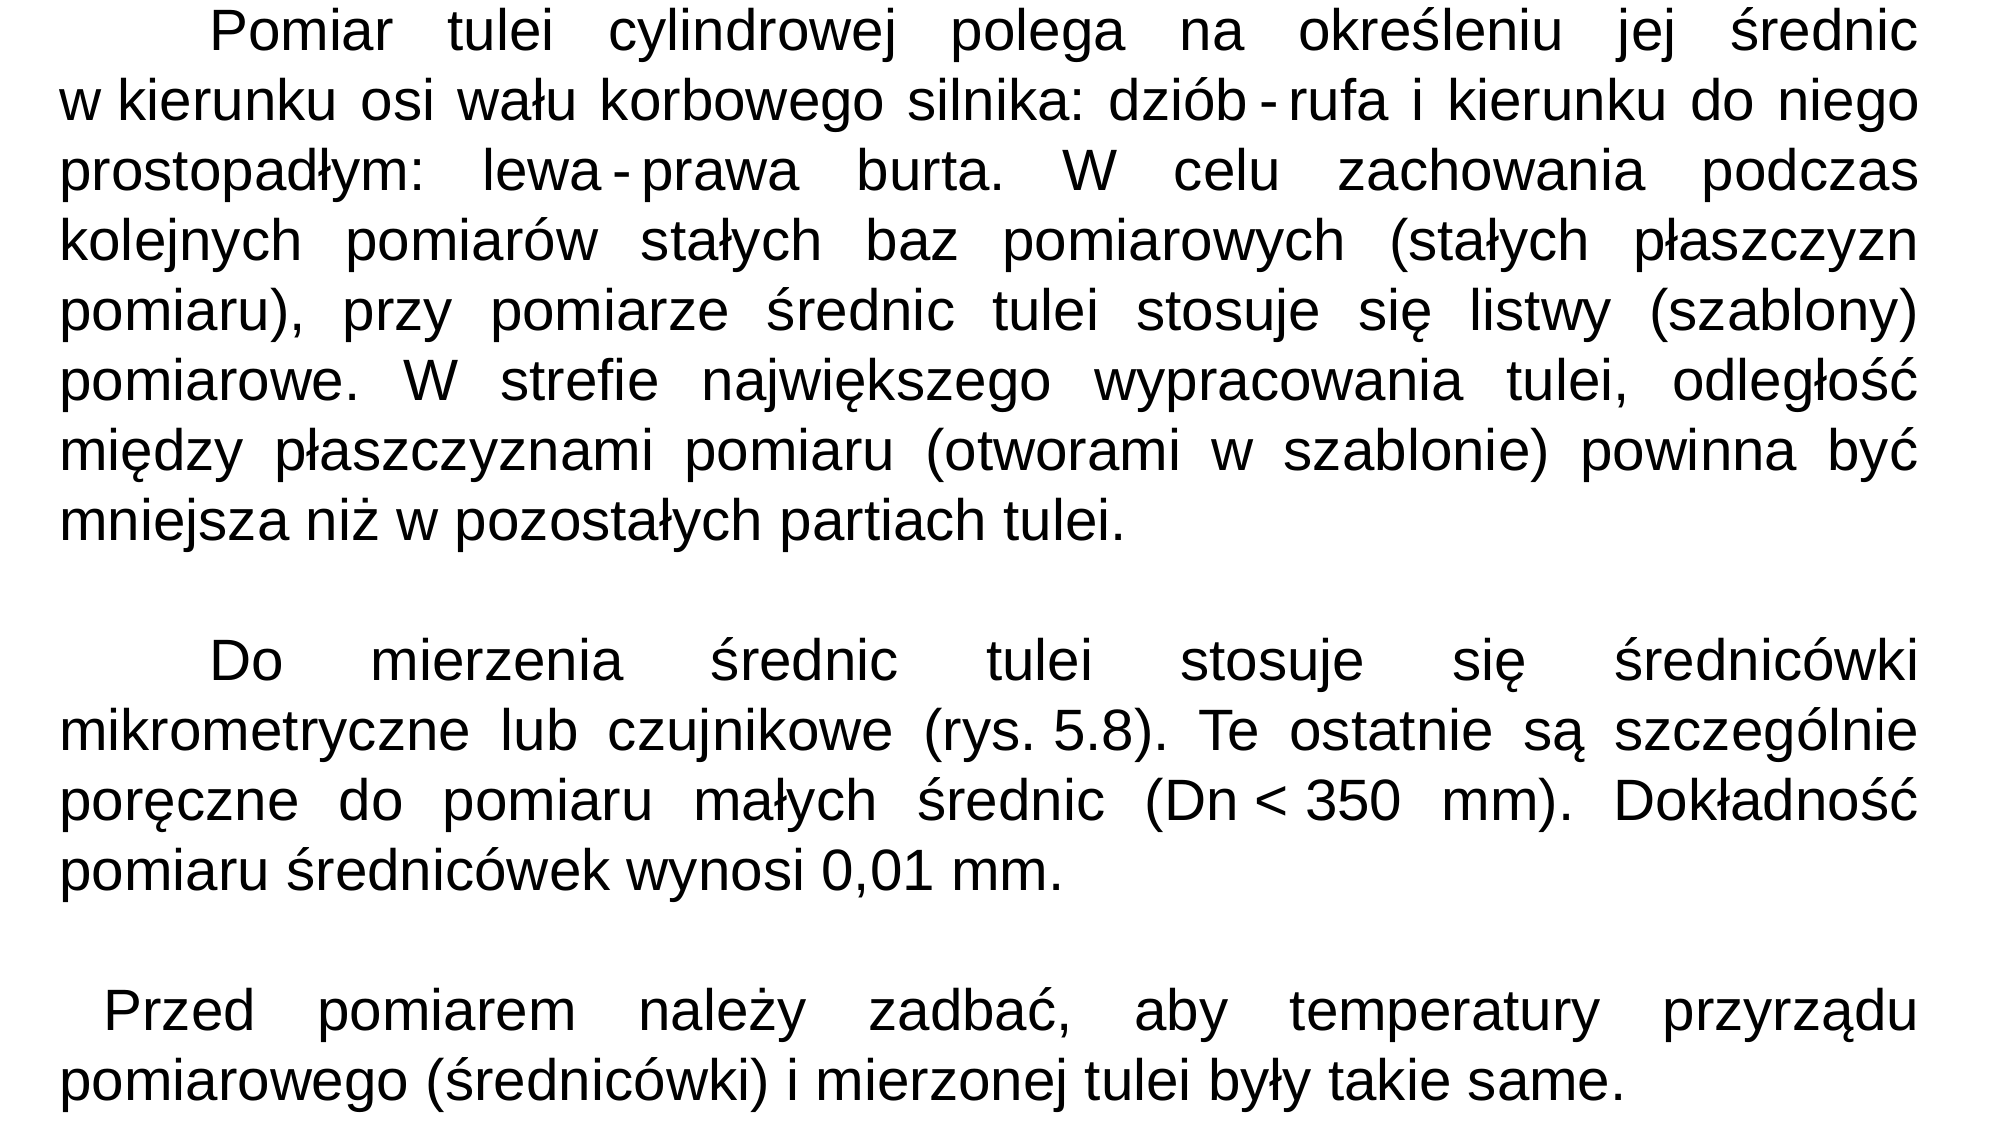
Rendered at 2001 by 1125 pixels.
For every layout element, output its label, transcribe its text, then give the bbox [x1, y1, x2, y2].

text_box Pomiar tulei cylindrowej polega na określeniu jej średnic w kierunku osi wału korbowego silnika: dziób - rufa i kierunku do niego prostopadłym: lewa - prawa burta. W celu zachowania podczas kolejnych pomiarów stałych baz pomiarowych (stałych płaszczyzn pomiaru), przy pomiarze średnic tulei stosuje się listwy (szablony) pomiarowe. W strefie największego wypracowania tulei, odległość między płaszczyznami pomiaru (otworami w szablonie) powinna być mniejsza niż w pozostałych partiach tulei. Do mierzenia średnic tulei stosuje się średnicówki mikrometryczne lub czuj­nikowe (rys. 5.8). Te ostatnie są szczególnie poręczne do pomiaru małych średnic (Dn < 350 mm). Dokładność pomiaru średnicówek wynosi 0,01 mm. Przed pomiarem należy zadbać, aby temperatury przyrządu pomiarowego (średni­cówki) i mierzonej tulei były takie same. [44, 0, 1936, 1120]
